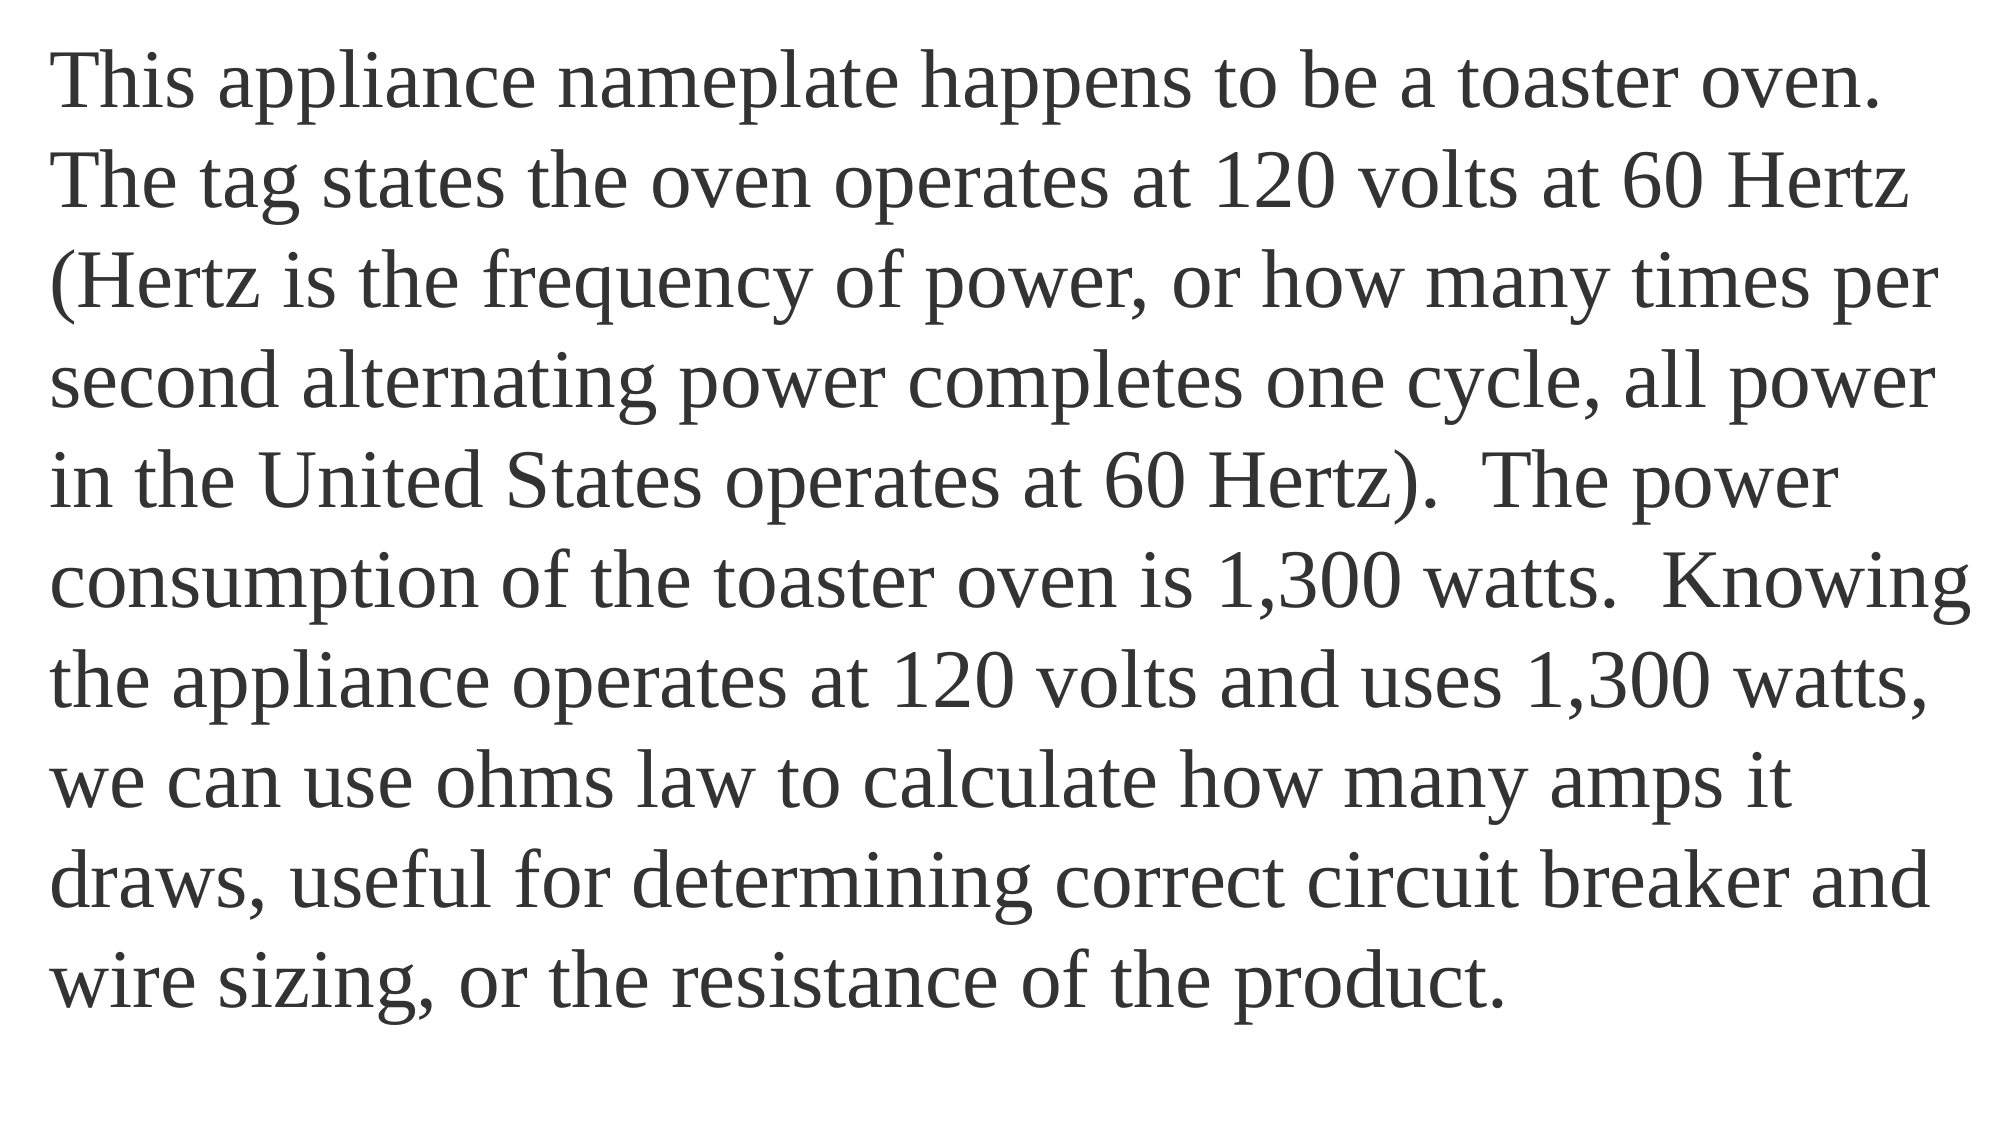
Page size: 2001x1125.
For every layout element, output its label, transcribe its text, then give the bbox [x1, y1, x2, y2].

text_box This appliance nameplate happens to be a toaster oven. The tag states the oven operates at 120 volts at 60 Hertz (Hertz is the frequency of power, or how many times per second alternating power completes one cycle, all power in the United States operates at 60 Hertz). The power consumption of the toaster oven is 1,300 watts. Knowing the appliance operates at 120 volts and uses 1,300 watts, we can use ohms law to calculate how many amps it draws, useful for determining correct circuit breaker and wire sizing, or the resistance of the product. [34, 17, 2000, 1032]
